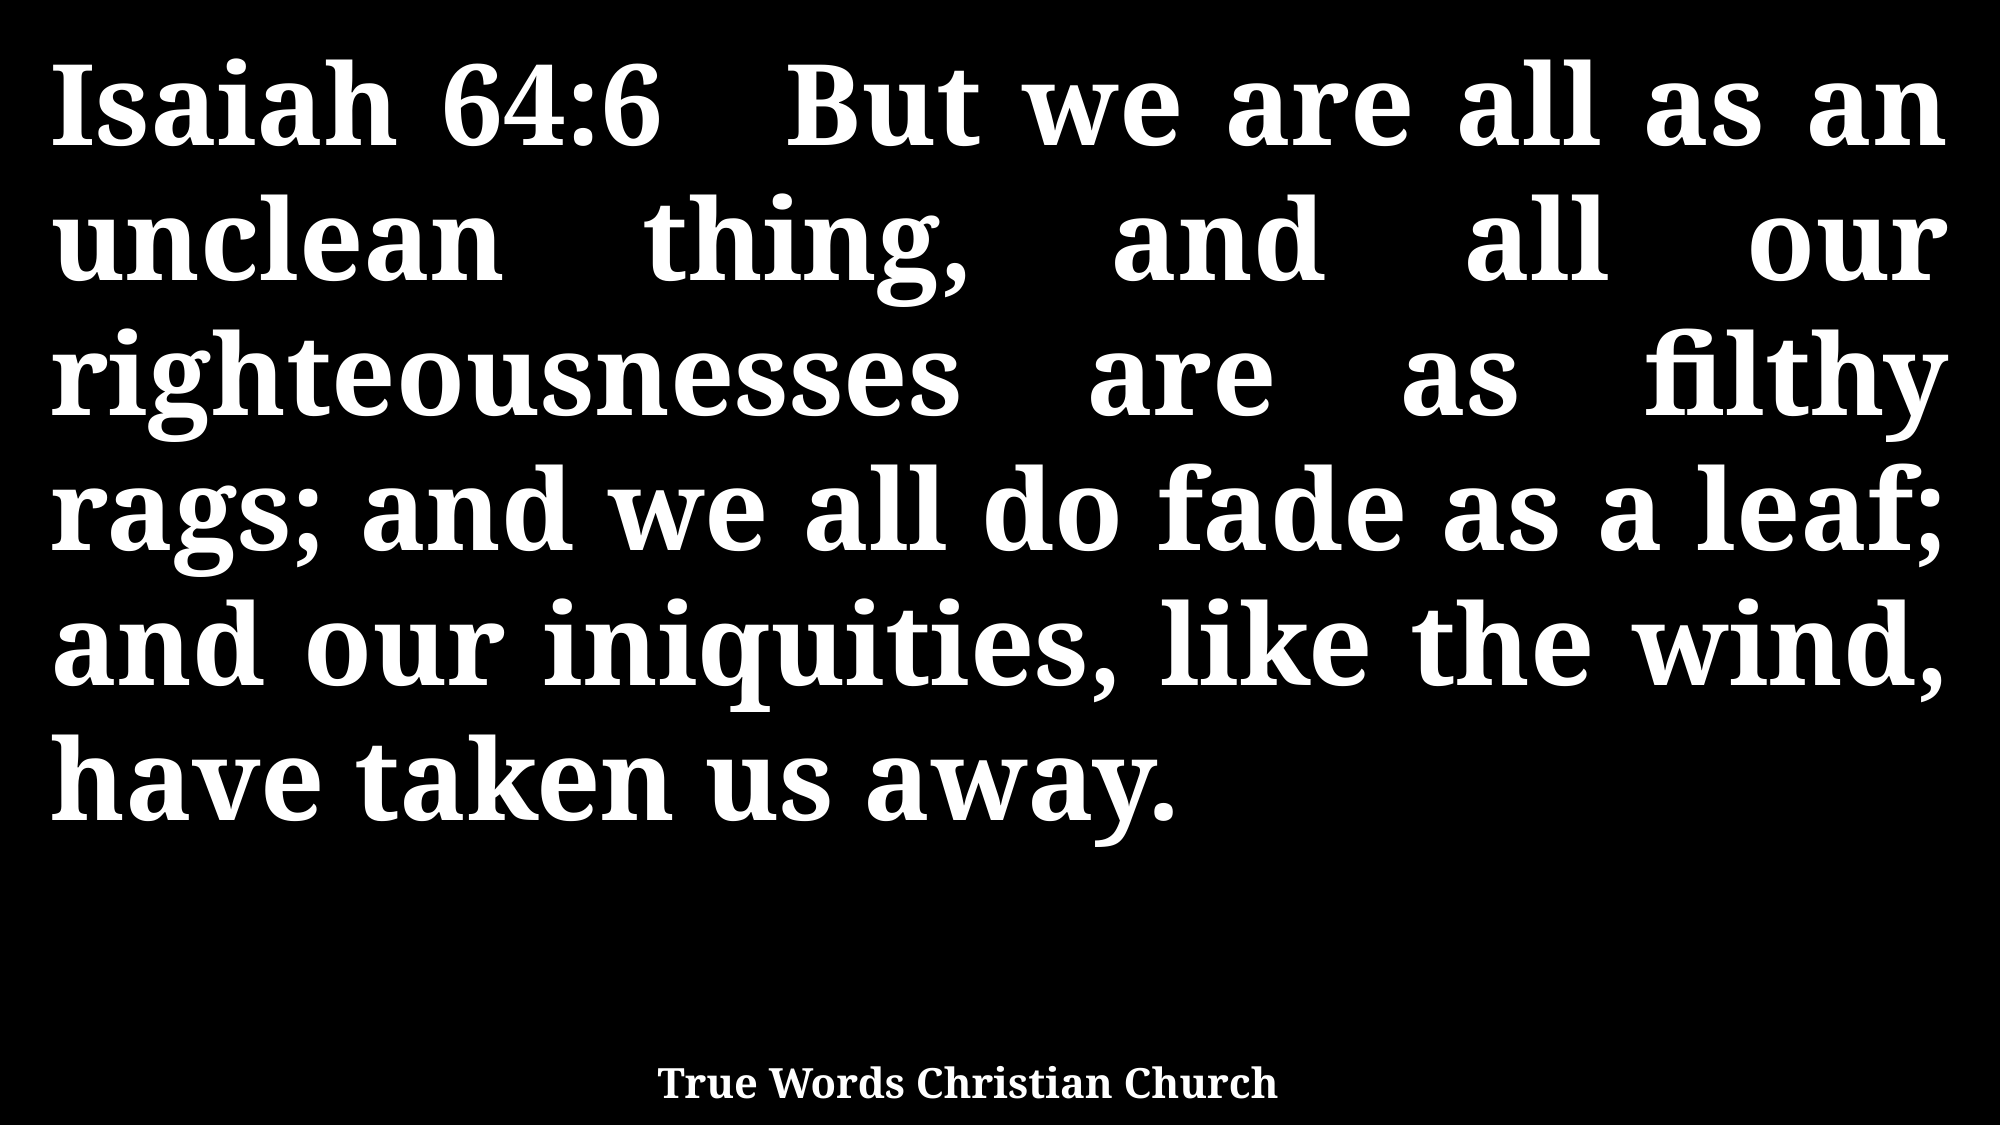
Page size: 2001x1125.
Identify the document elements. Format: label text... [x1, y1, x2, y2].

text_box True Words Christian Church [642, 1049, 1294, 1114]
text_box Isaiah 64:6 But we are all as an unclean thing, and all our righteousnesses are as filthy rags; and we all do fade as a leaf; and our iniquities, like the wind, have taken us away. [35, 25, 1965, 851]
